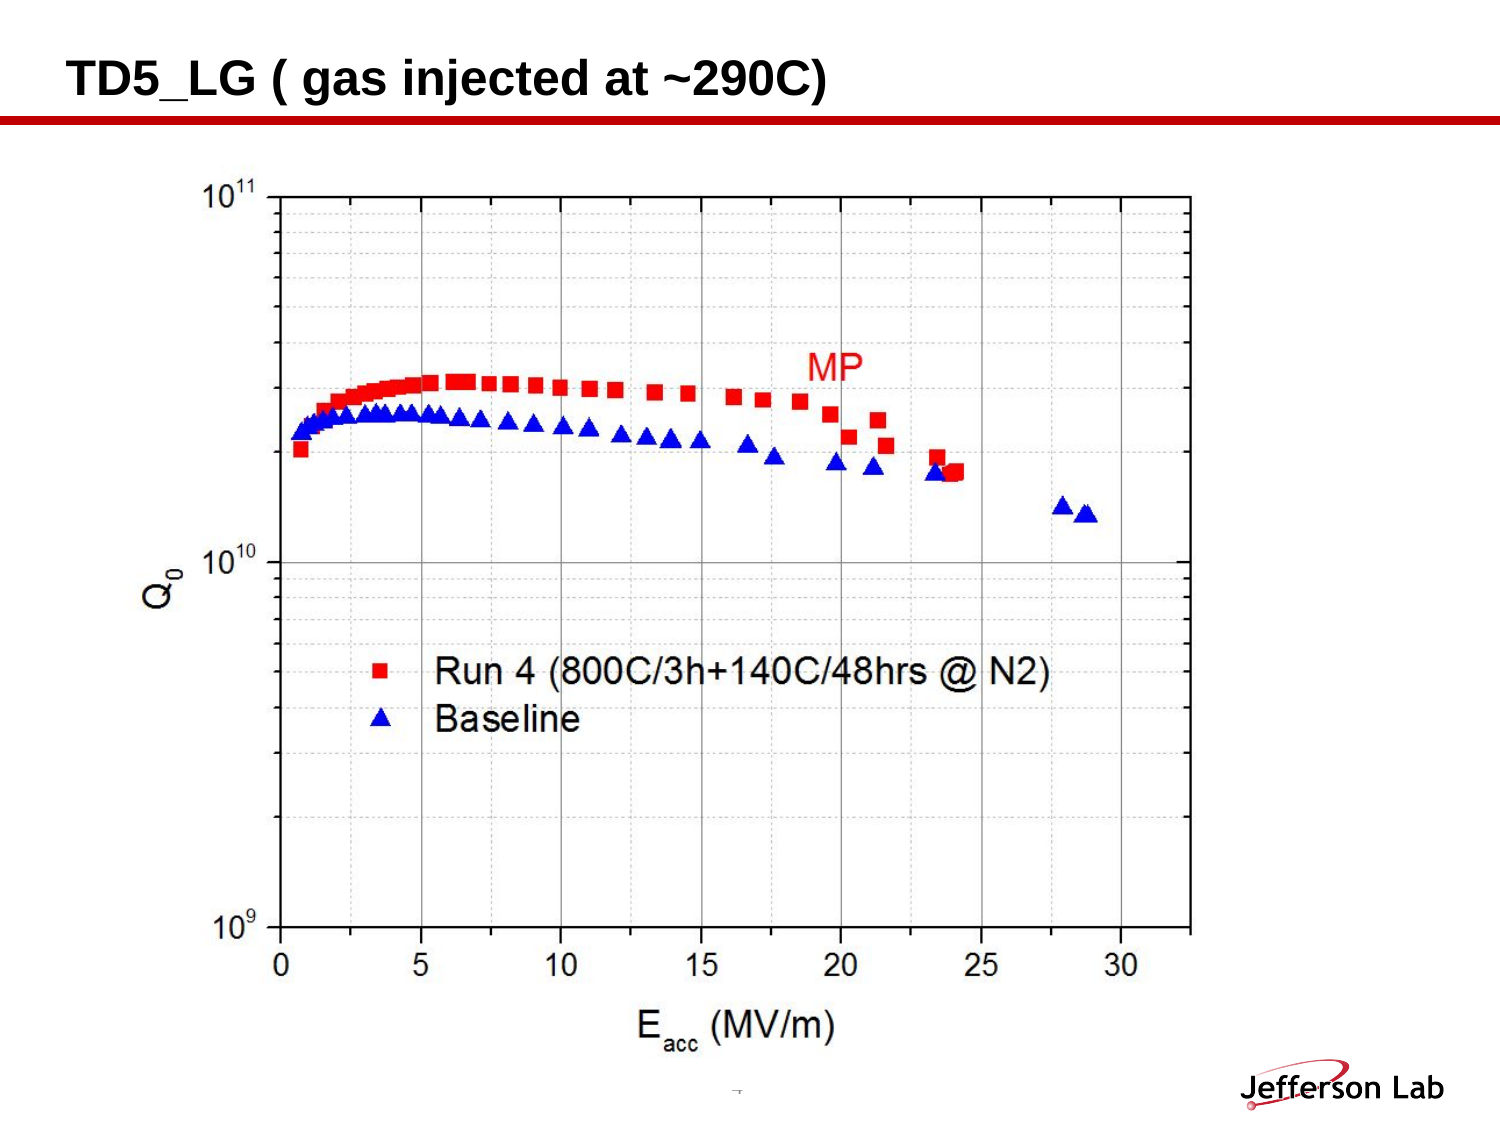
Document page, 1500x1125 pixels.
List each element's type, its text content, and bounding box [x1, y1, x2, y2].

title TD5_LG ( gas injected at ~290C) [50, 39, 1440, 120]
slide_number 4 [693, 1090, 782, 1111]
picture [1238, 1051, 1457, 1122]
picture [90, 146, 1236, 1090]
